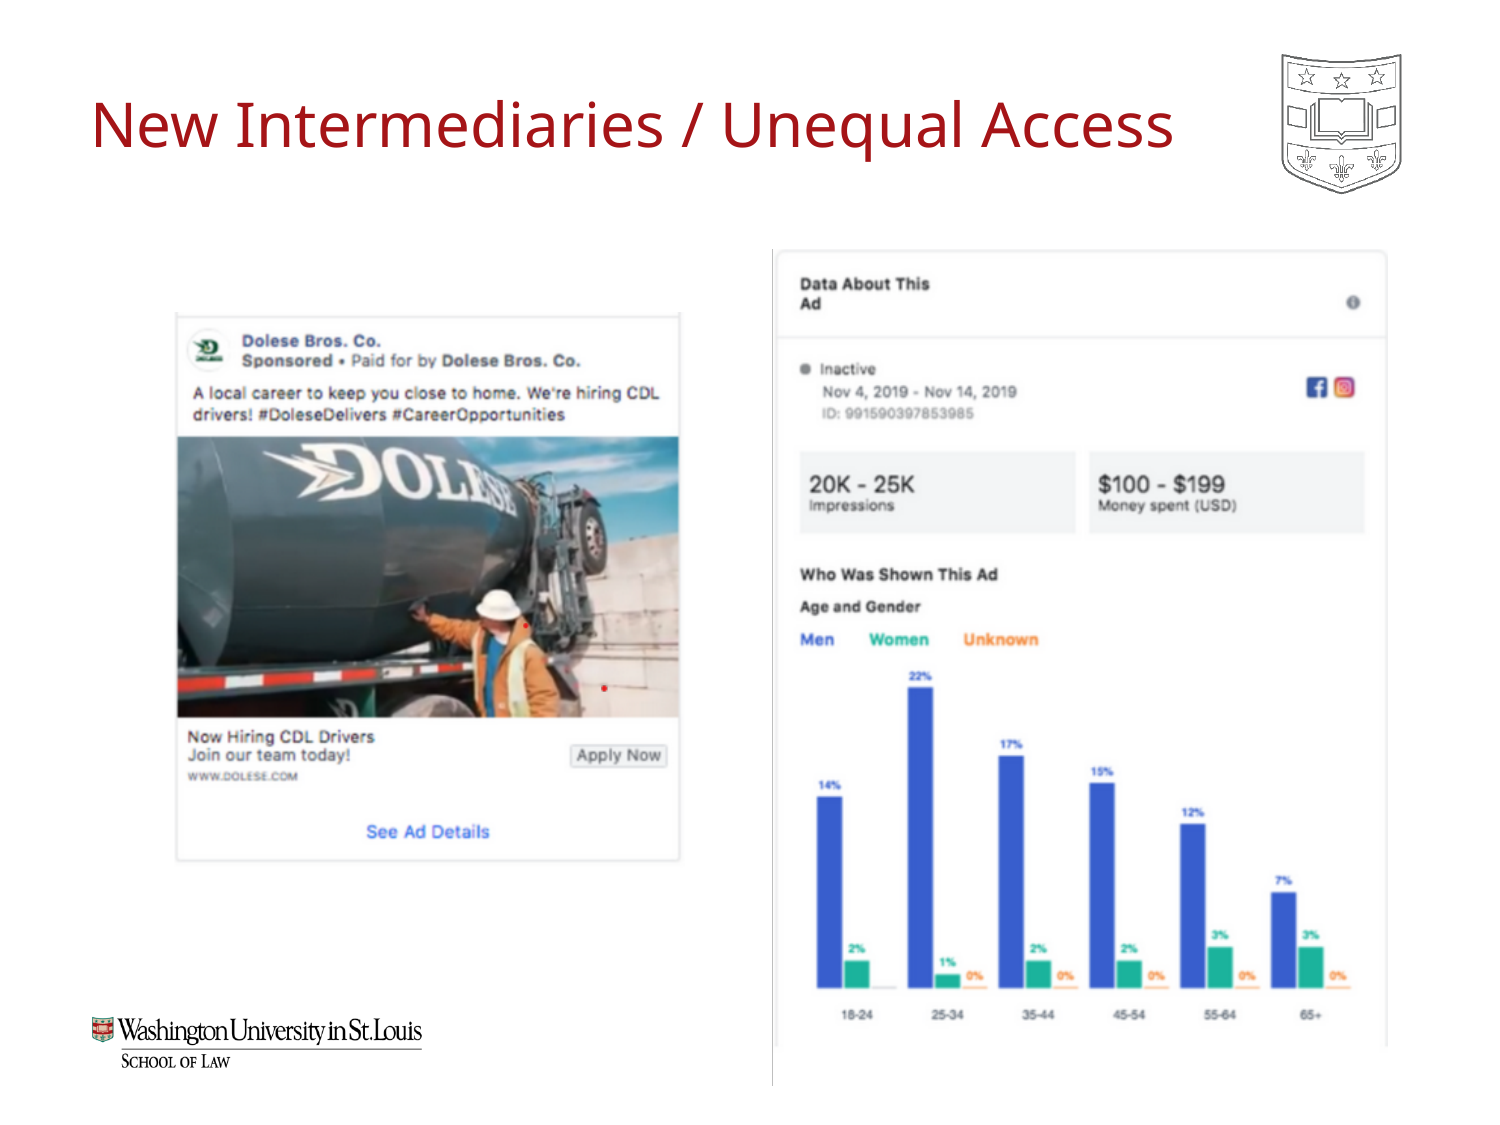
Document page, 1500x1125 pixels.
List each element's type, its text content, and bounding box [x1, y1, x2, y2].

picture [599, 249, 1388, 1087]
title New Intermediaries / Unequal Access [75, 45, 1238, 200]
picture [75, 996, 438, 1088]
picture [1275, 48, 1404, 200]
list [174, 312, 594, 868]
